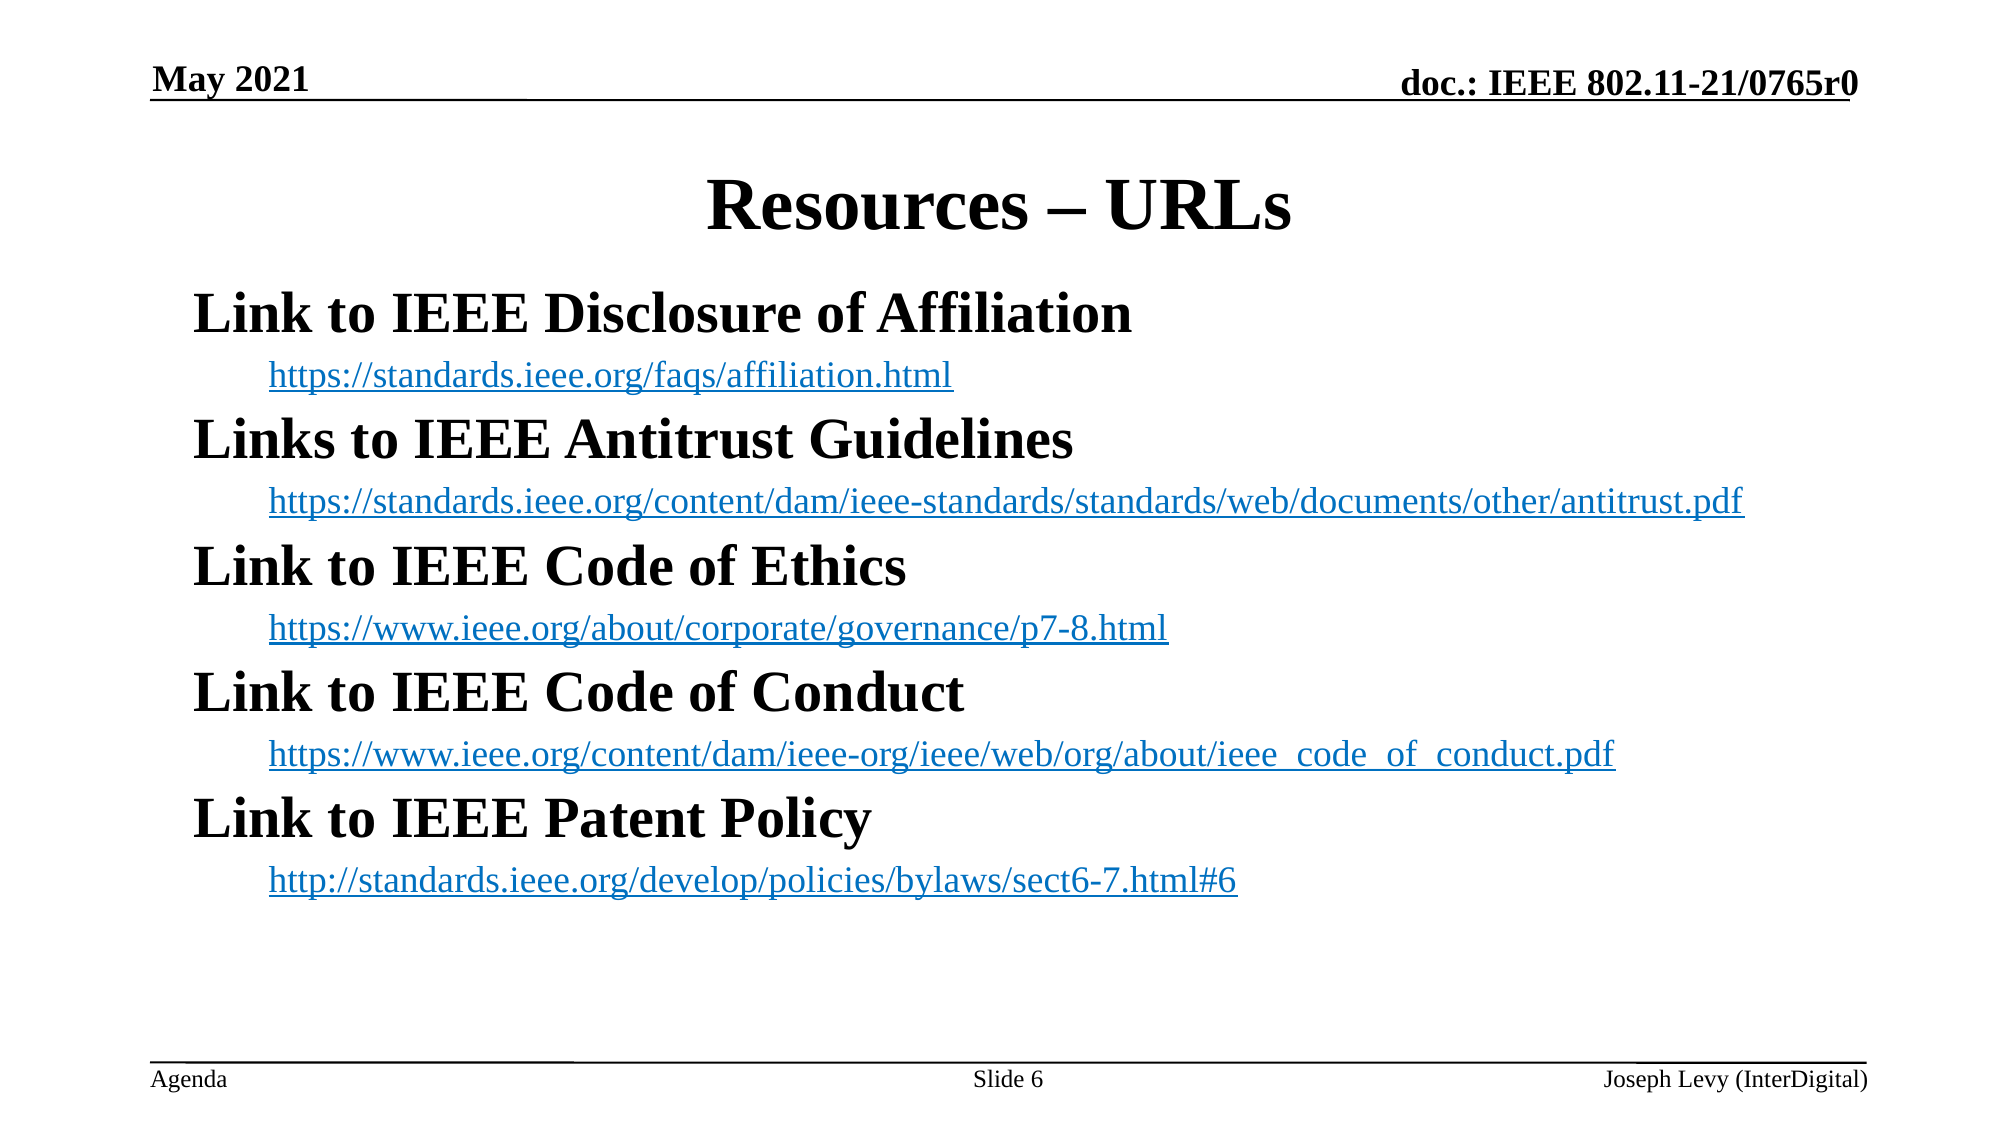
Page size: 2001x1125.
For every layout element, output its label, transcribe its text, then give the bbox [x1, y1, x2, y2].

title Resources – URLs [149, 112, 1850, 288]
list Link to IEEE Disclosure of Affiliation https://standards.ieee.org/faqs/affiliation.html Links to IEEE Antitrust Guidelines https://standards.ieee.org/content/dam/ieee-standards/standards/web/documents/other/antitrust.pdf Link to IEEE Code of Ethics https://www.ieee.org/about/corporate/governance/p7-8.html Link to IEEE Code of Conduct https://www.ieee.org/content/dam/ieee-org/ieee/web/org/about/ieee_code_of_conduct.pdf Link to IEEE Patent Policy http://standards.ieee.org/develop/policies/bylaws/sect6-7.html#6 [178, 274, 1954, 1012]
footer Joseph Levy (InterDigital) [1171, 1061, 1869, 1093]
slide_number Slide 6 [950, 1061, 1067, 1123]
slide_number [152, 54, 563, 100]
